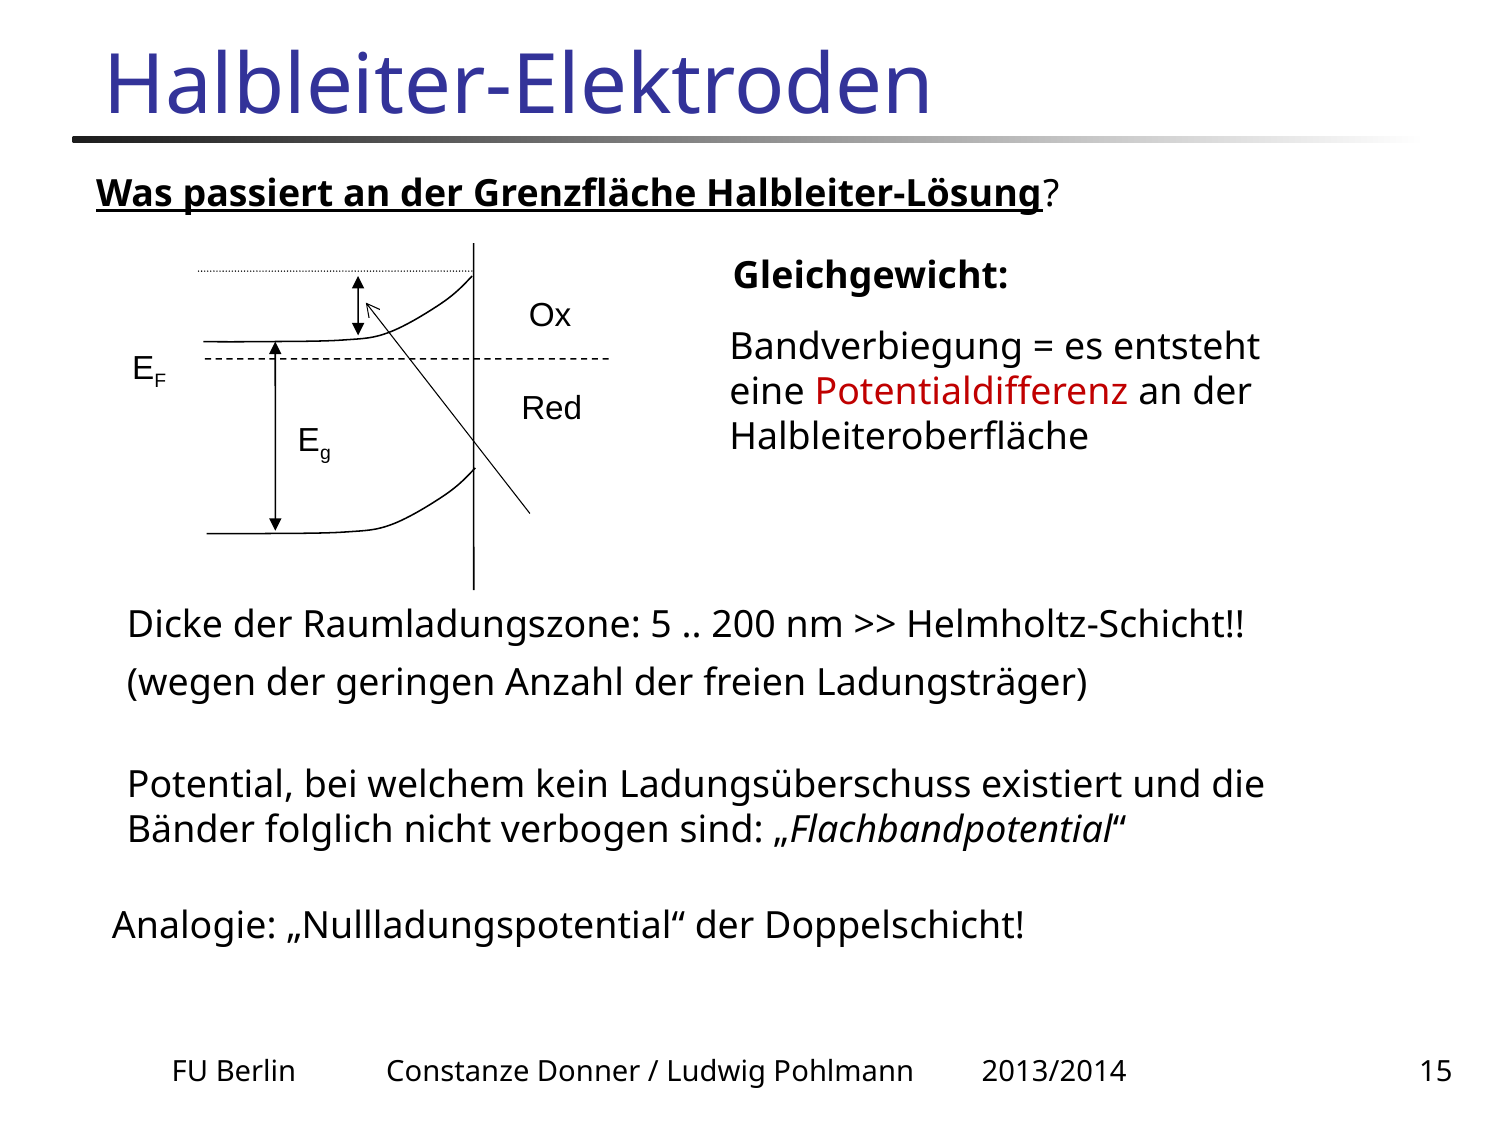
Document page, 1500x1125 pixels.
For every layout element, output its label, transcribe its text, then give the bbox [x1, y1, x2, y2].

text_box Dicke der Raumladungszone: 5 .. 200 nm >> Helmholtz-Schicht!! (wegen der geringen Anzahl der freien Ladungsträger) [112, 592, 1424, 711]
text_box [203, 275, 473, 342]
title Halbleiter-Elektroden [88, 34, 1468, 138]
text_box Bandverbiegung = es entsteht eine Potentialdifferenz an der Halbleiteroberfläche [714, 314, 1341, 465]
text_box Ox [514, 285, 588, 344]
footer FU Berlin Constanze Donner / Ludwig Pohlmann 2013/2014 [52, 1023, 1247, 1100]
text_box [206, 468, 473, 534]
slide_number 15 [1269, 1023, 1468, 1100]
text_box Eg [282, 410, 357, 469]
text_box Red [506, 379, 615, 437]
text_box [365, 302, 530, 514]
text_box Was passiert an der Grenzfläche Halbleiter-Lösung? [81, 161, 1075, 221]
text_box [269, 341, 282, 531]
text_box EF [117, 338, 191, 397]
text_box [351, 276, 365, 336]
text_box Analogie: „Nullladungspotential“ der Doppelschicht! [97, 893, 1041, 953]
text_box Gleichgewicht: [717, 243, 1024, 304]
text_box Potential, bei welchem kein Ladungsüberschuss existiert und die Bänder folglich nicht verbogen sind: „Flachbandpotential“ [112, 752, 1400, 857]
